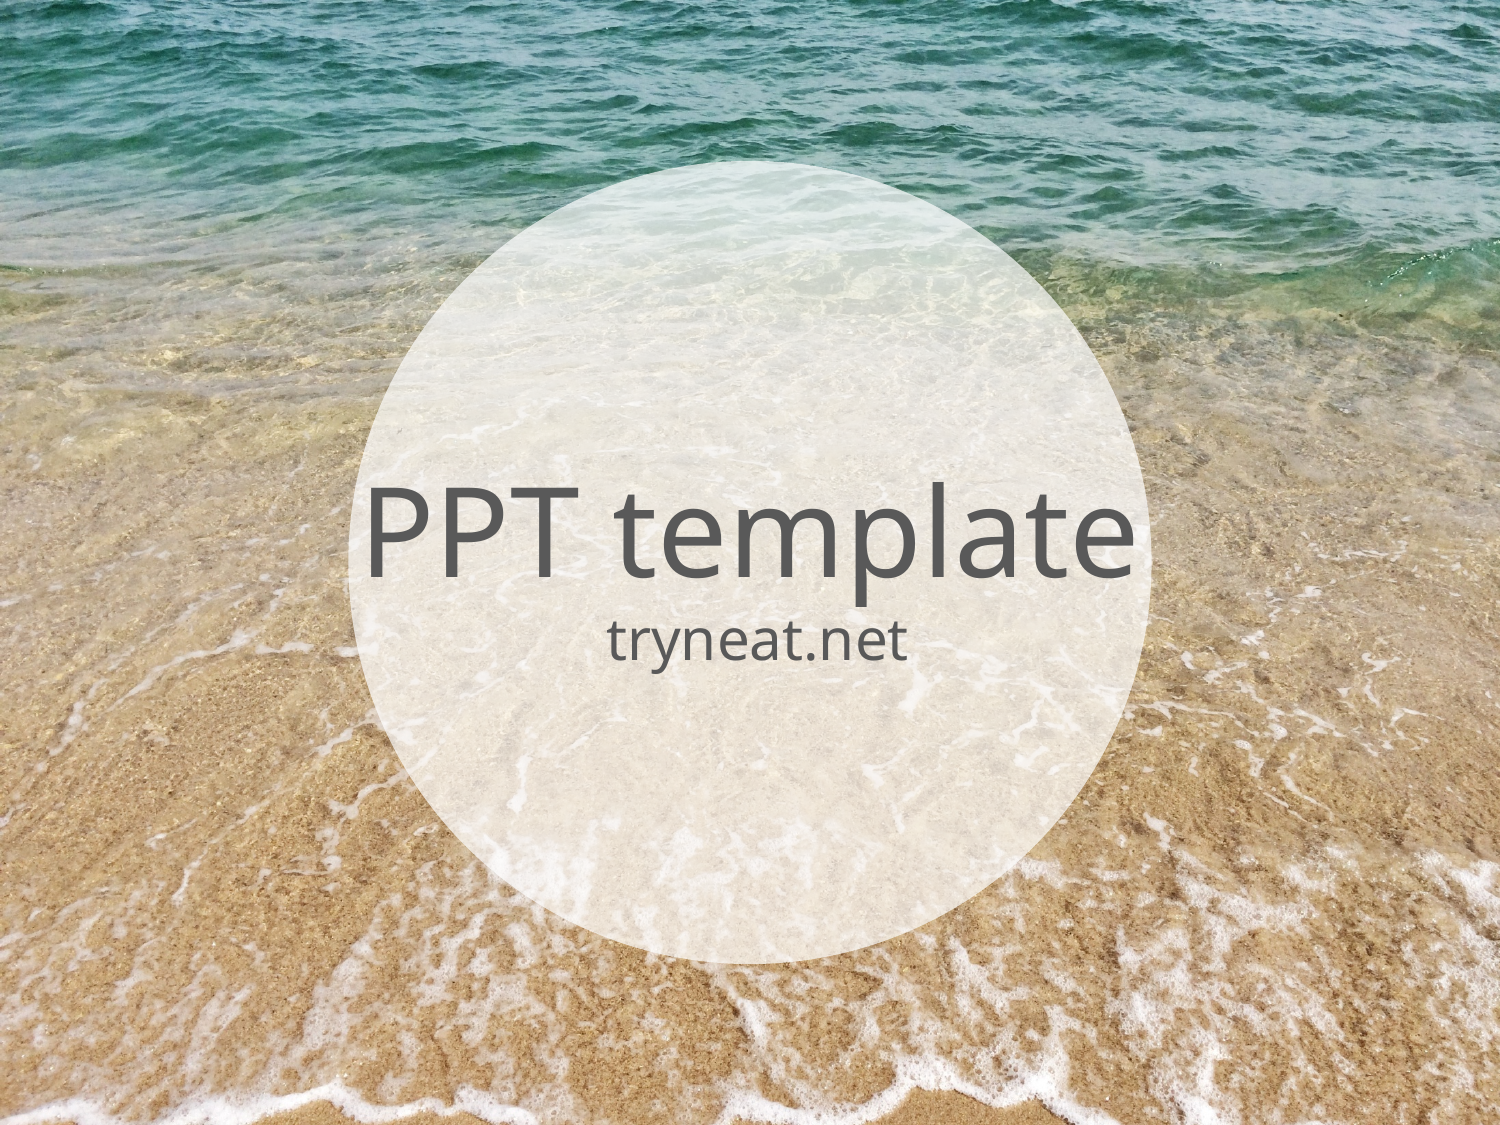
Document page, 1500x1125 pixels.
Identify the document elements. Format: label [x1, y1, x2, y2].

text_box [0, 0, 1500, 1125]
